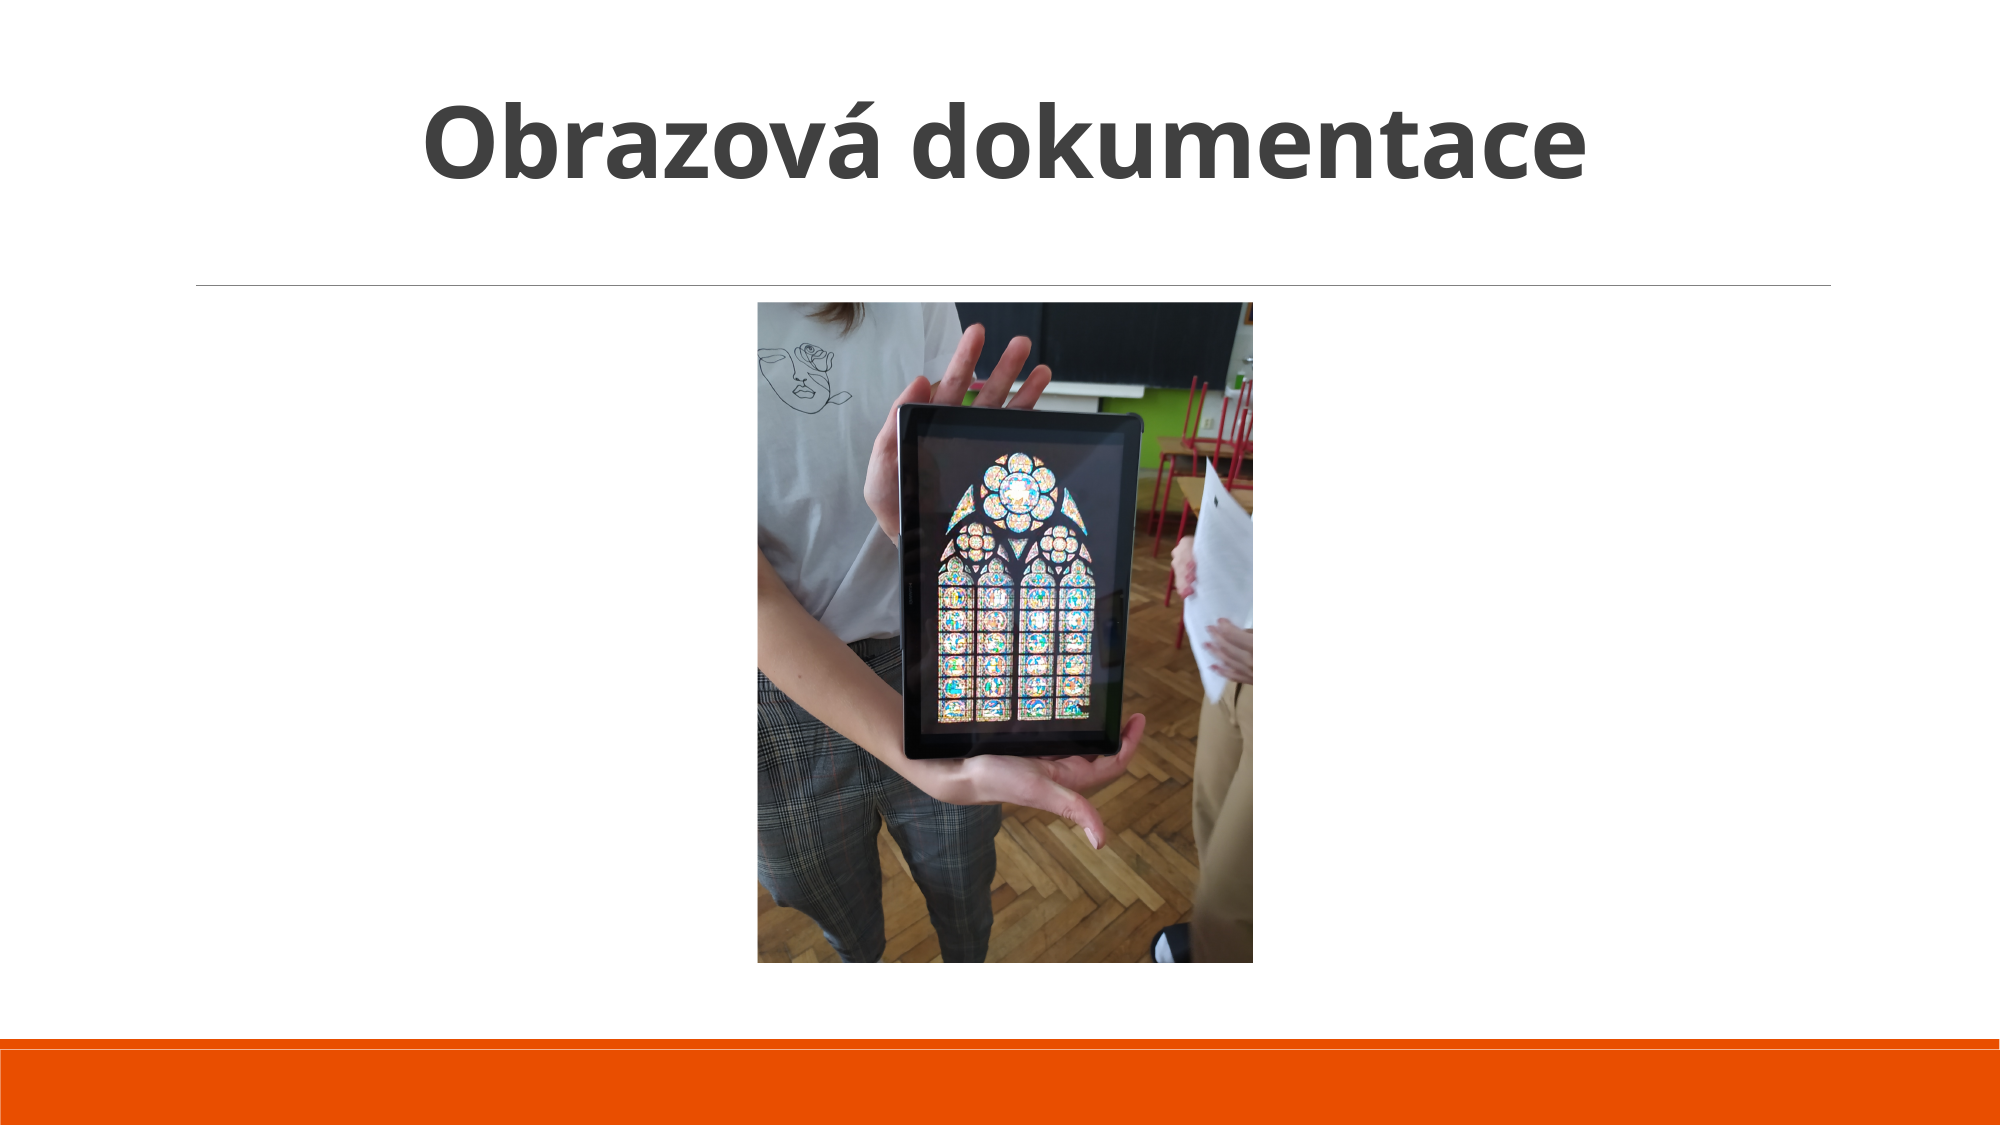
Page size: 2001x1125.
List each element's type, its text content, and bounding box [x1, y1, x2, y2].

title Obrazová dokumentace [180, 47, 1830, 207]
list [674, 384, 1336, 881]
picture [758, 881, 1253, 962]
picture [758, 303, 1253, 384]
